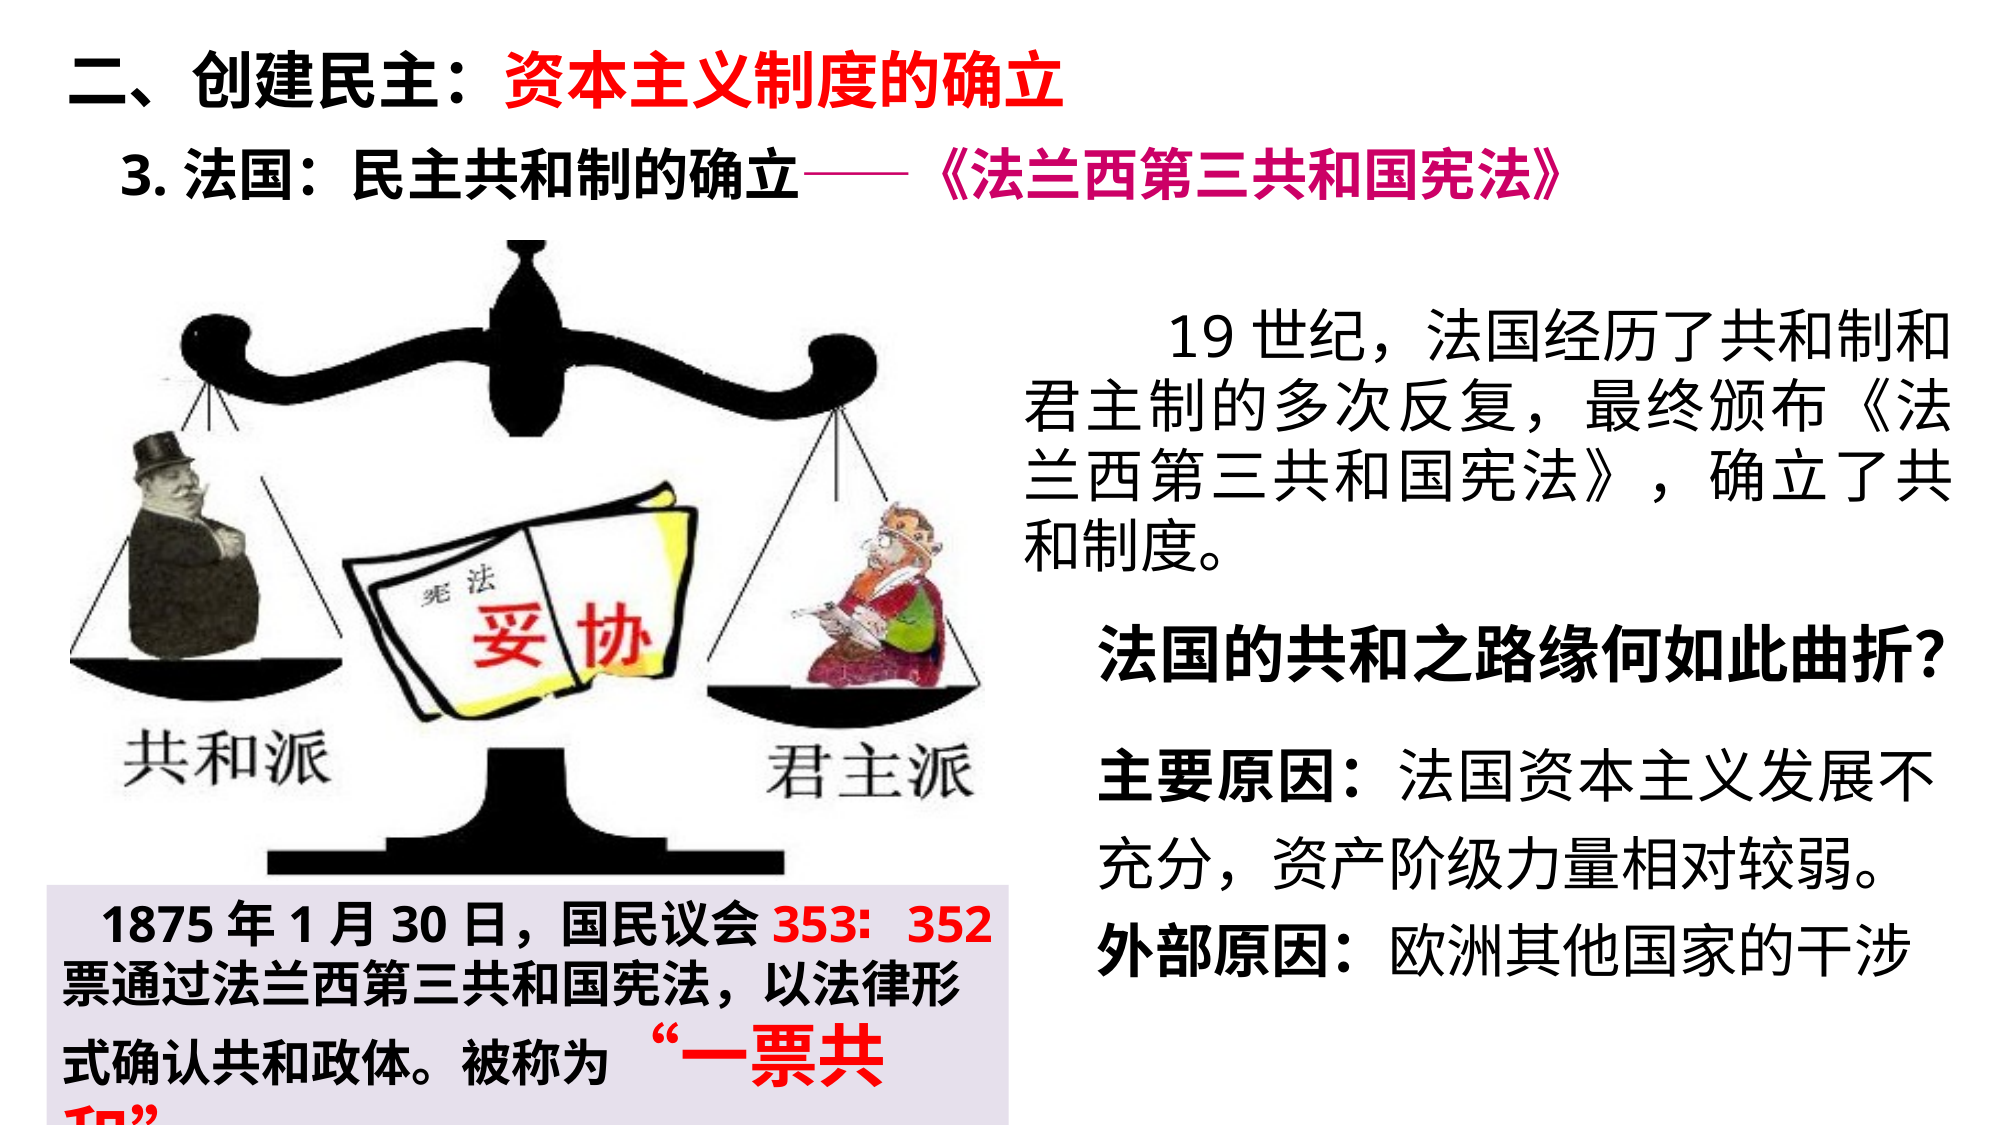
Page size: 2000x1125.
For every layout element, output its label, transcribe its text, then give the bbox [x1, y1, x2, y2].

picture [70, 239, 986, 881]
text_box 主要原因：法国资本主义发展不充分，资产阶级力量相对较弱。 外部原因：欧洲其他国家的干涉 [1081, 714, 1952, 992]
text_box 1875年1月30日，国民议会353∶352票通过法兰西第三共和国宪法，以法律形式确认共和政体。被称为“一票共和” [46, 884, 1009, 1125]
text_box 19世纪，法国经历了共和制和君主制的多次反复，最终颁布《法兰西第三共和国宪法》，确立了共和制度。 [1008, 291, 1970, 587]
text_box 3.法国：民主共和制的确立——《法兰西第三共和国宪法》 [105, 131, 1713, 214]
text_box 二、创建民主：资本主义制度的确立 [55, 28, 1180, 122]
text_box 法国的共和之路缘何如此曲折？ [1081, 589, 1930, 698]
